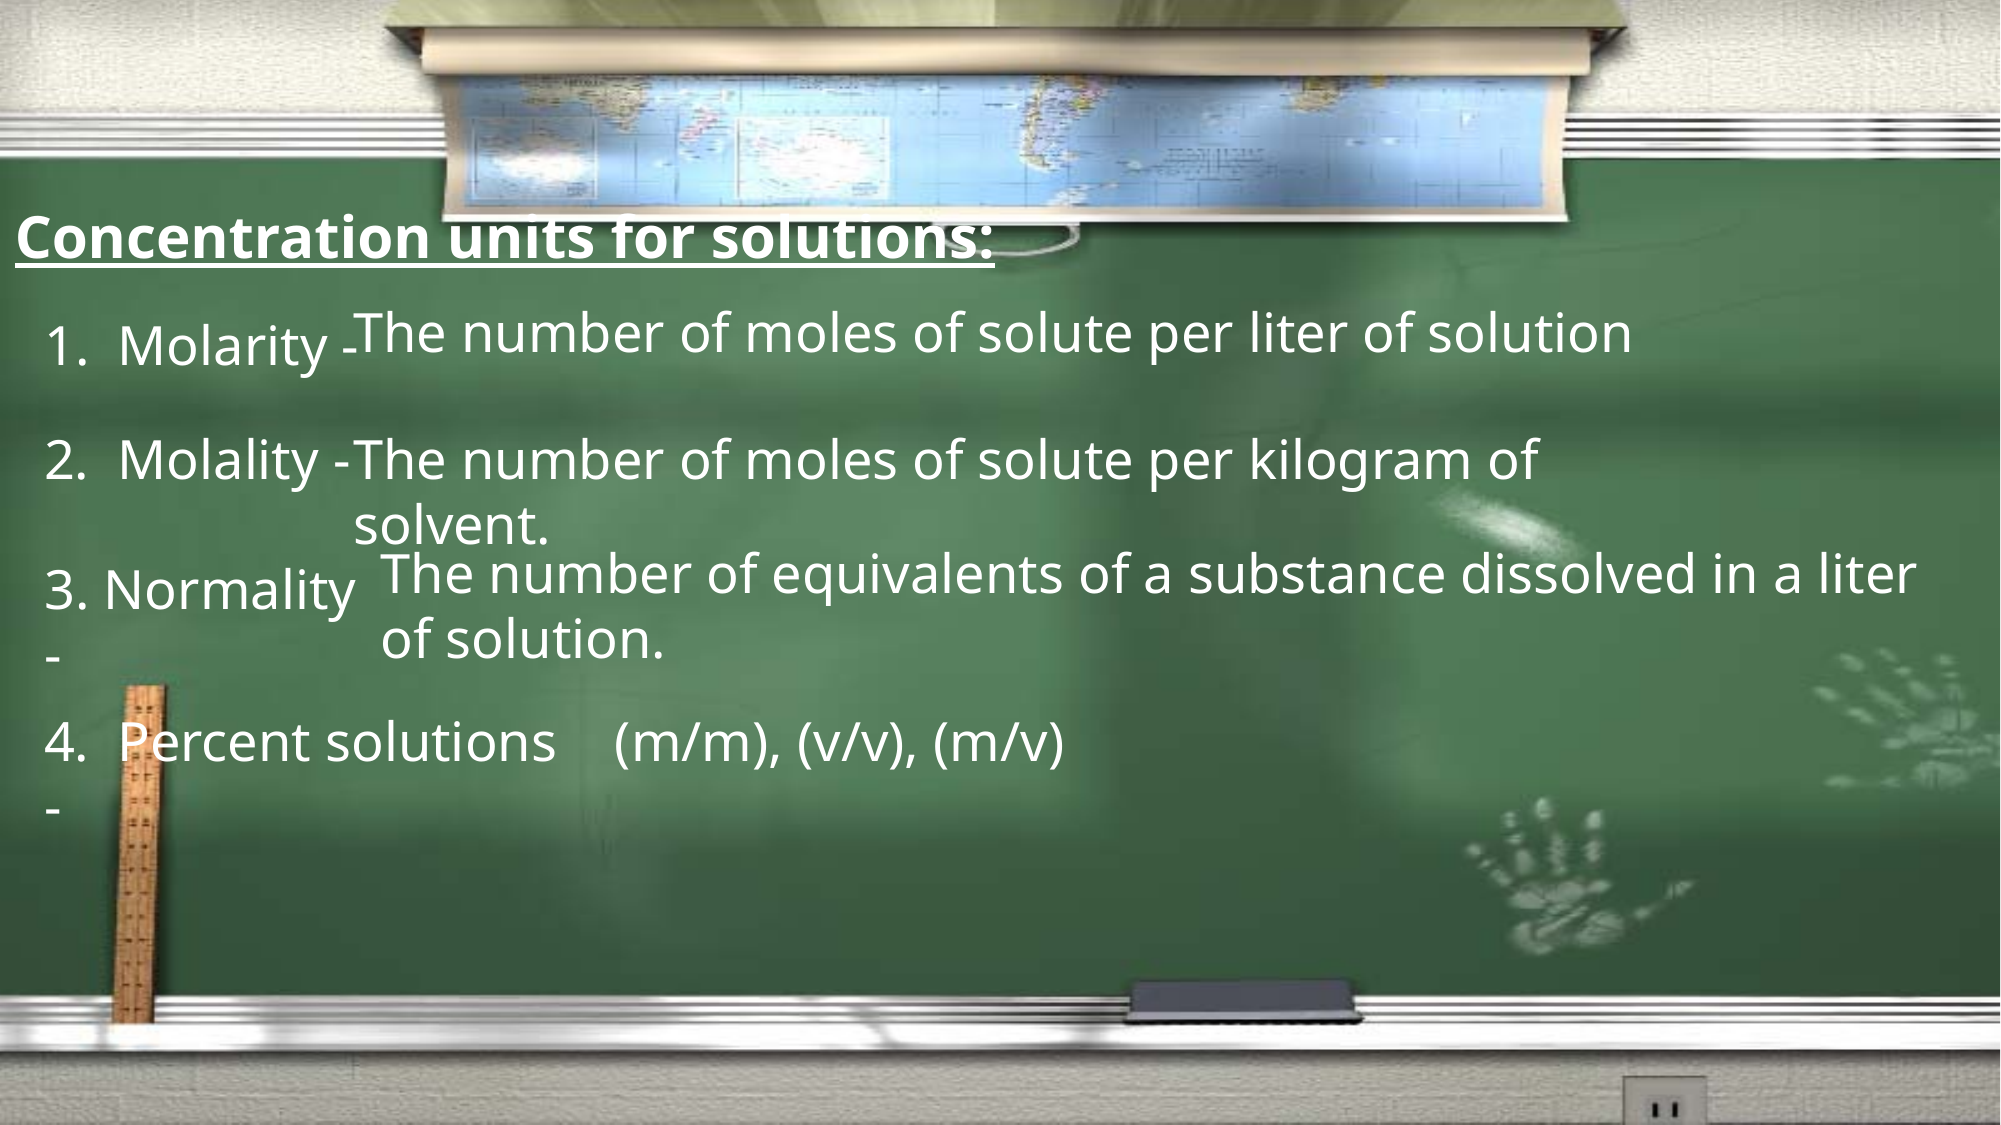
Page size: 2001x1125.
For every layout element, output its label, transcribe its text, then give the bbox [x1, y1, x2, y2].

picture [0, 0, 2001, 1125]
text_box The number of moles of solute per kilogram of solvent. [338, 417, 1750, 547]
text_box Concentration units for solutions: [0, 193, 1344, 278]
text_box 4. Percent solutions - [29, 699, 600, 845]
text_box The number of moles of solute per liter of solution [338, 291, 1688, 372]
text_box The number of equivalents of a substance dissolved in a liter of solution. [365, 531, 1964, 677]
text_box 3. Normality - [29, 547, 388, 693]
text_box (m/m), (v/v), (m/v) [600, 699, 1463, 780]
text_box 1. Molarity - [29, 303, 388, 384]
text_box 2. Molality - [29, 417, 338, 498]
